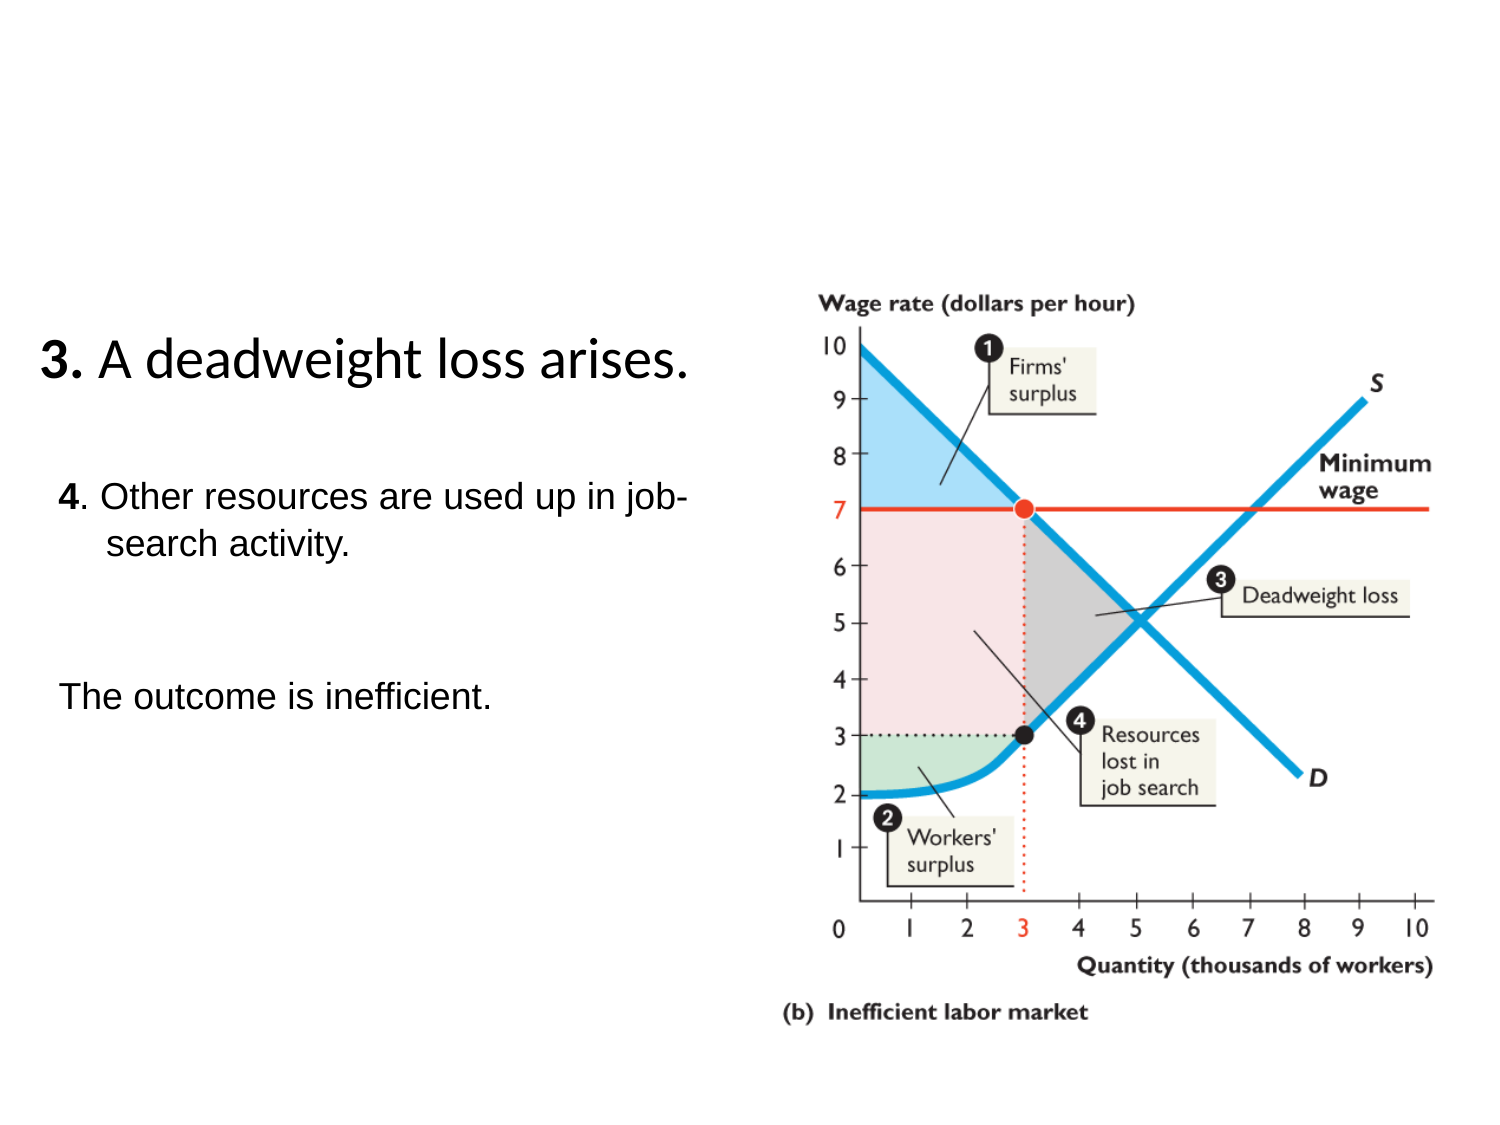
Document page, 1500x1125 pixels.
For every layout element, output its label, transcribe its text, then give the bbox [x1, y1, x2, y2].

picture [749, 274, 1488, 1048]
text_box The outcome is inefficient. [24, 662, 713, 763]
list 3. A deadweight loss arises. [24, 312, 713, 438]
text_box 4. Other resources are used up in job-search activity. [24, 462, 713, 613]
